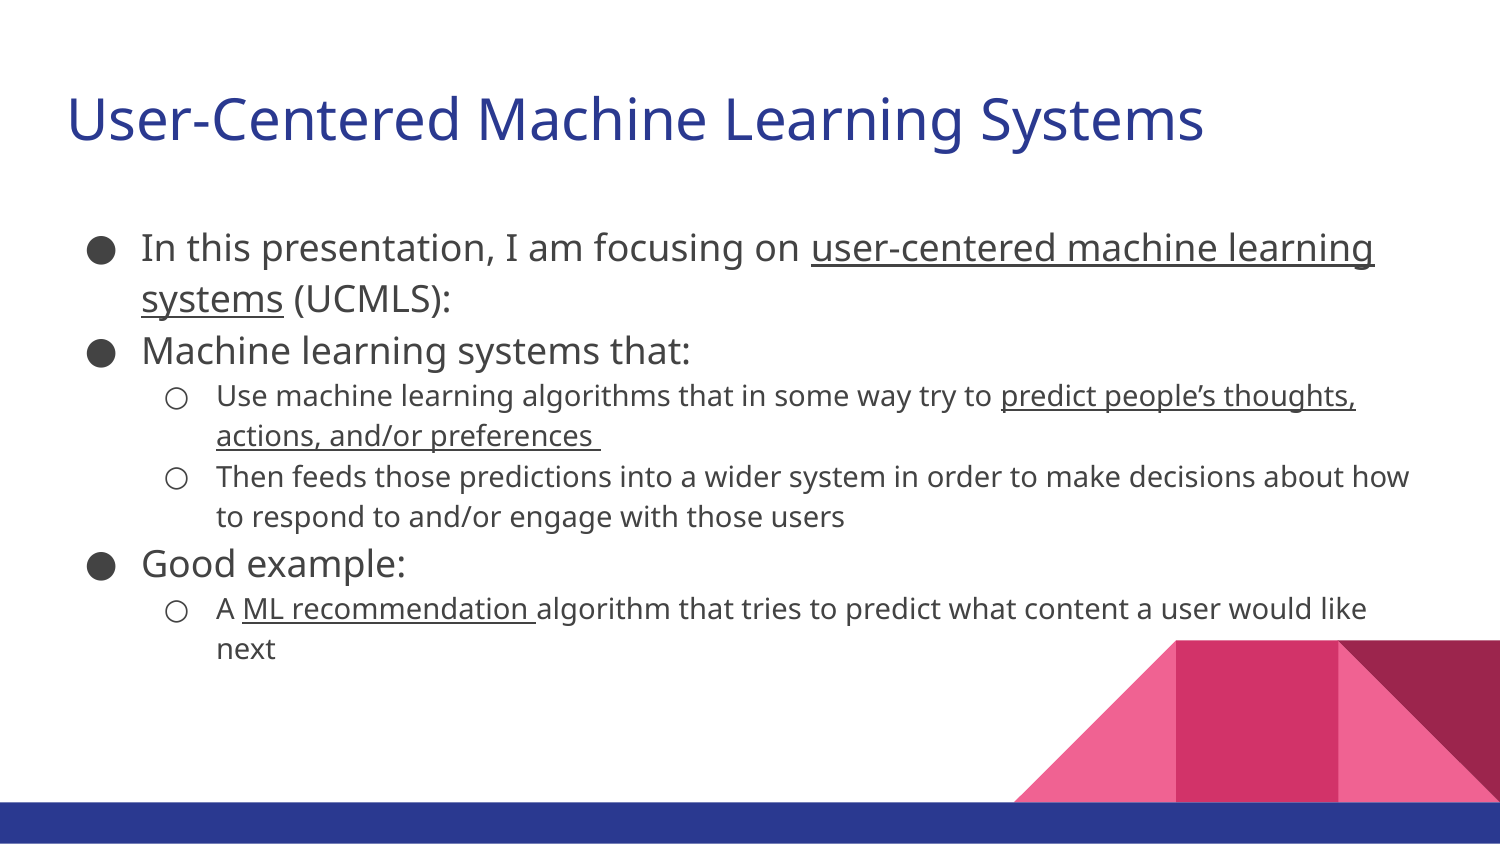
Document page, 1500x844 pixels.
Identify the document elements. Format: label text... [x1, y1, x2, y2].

list In this presentation, I am focusing on user-centered machine learning systems (UCMLS): Machine learning systems that: Use machine learning algorithms that in some way try to predict people’s thoughts, actions, and/or preferences Then feeds those predictions into a wider system in order to make decisions about how to respond to and/or engage with those users Good example: A ML recommendation algorithm that tries to predict what content a user would like next [51, 201, 1449, 750]
title User-Centered Machine Learning Systems [51, 67, 1449, 167]
